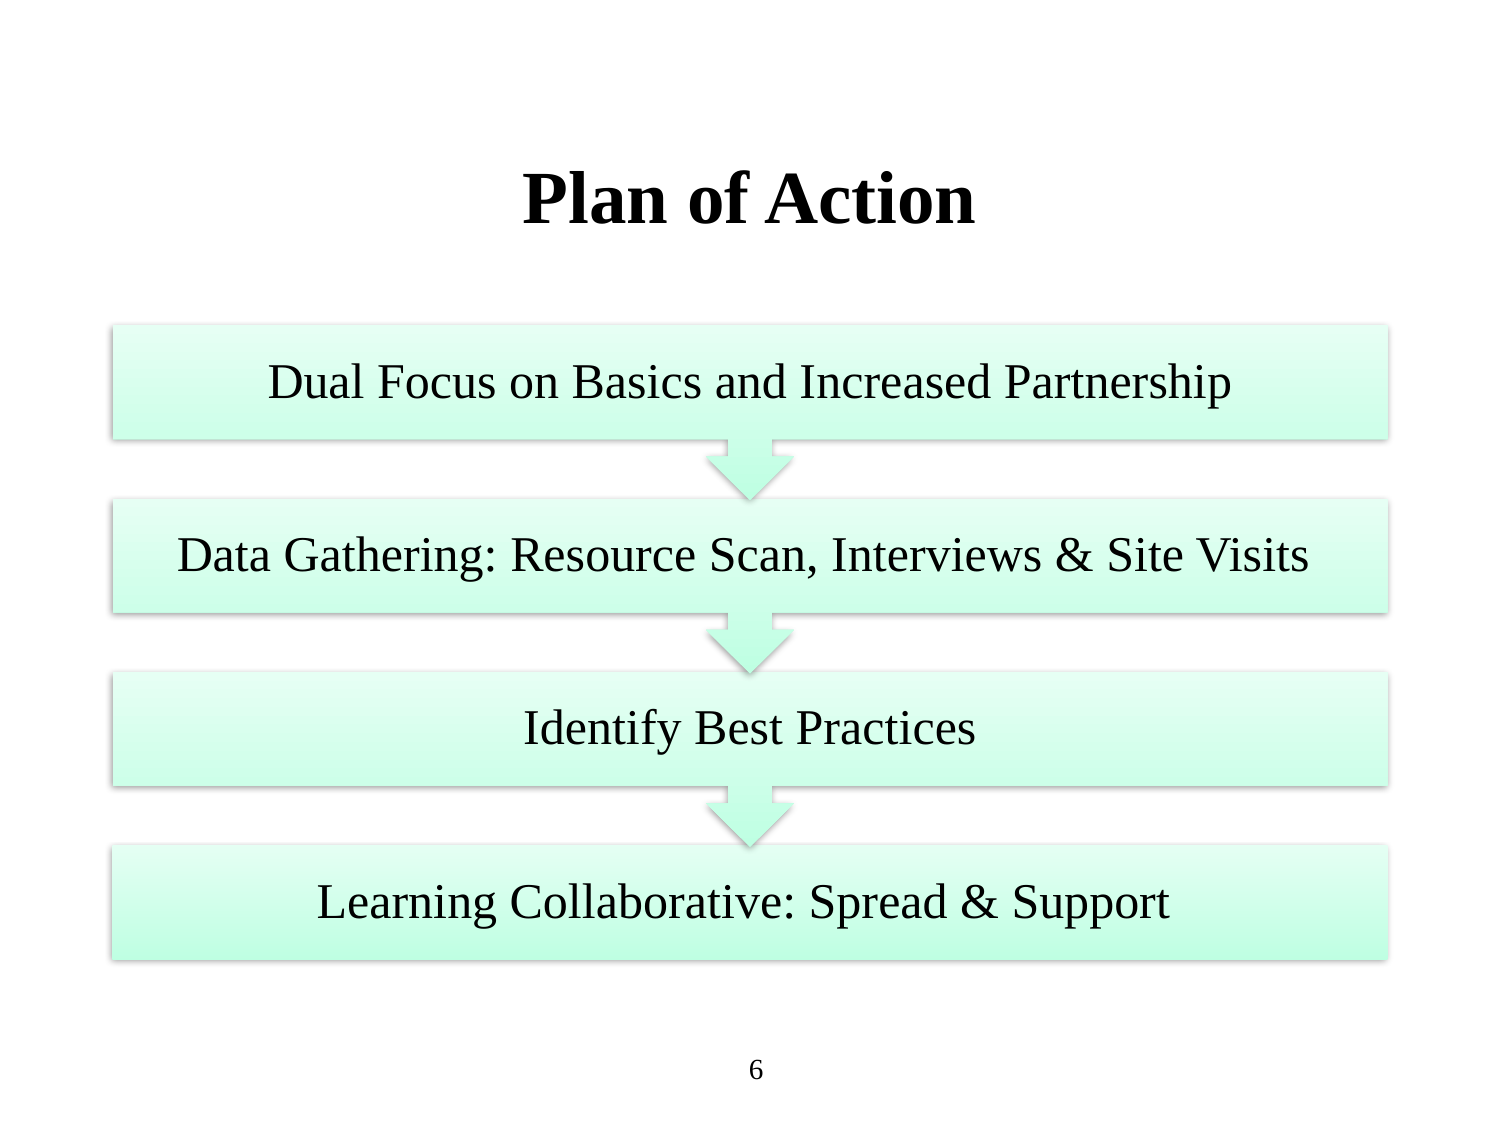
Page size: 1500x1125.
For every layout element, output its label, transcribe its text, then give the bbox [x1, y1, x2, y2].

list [112, 324, 1388, 960]
title Plan of Action [112, 99, 1388, 288]
slide_number 6 [662, 1042, 850, 1118]
